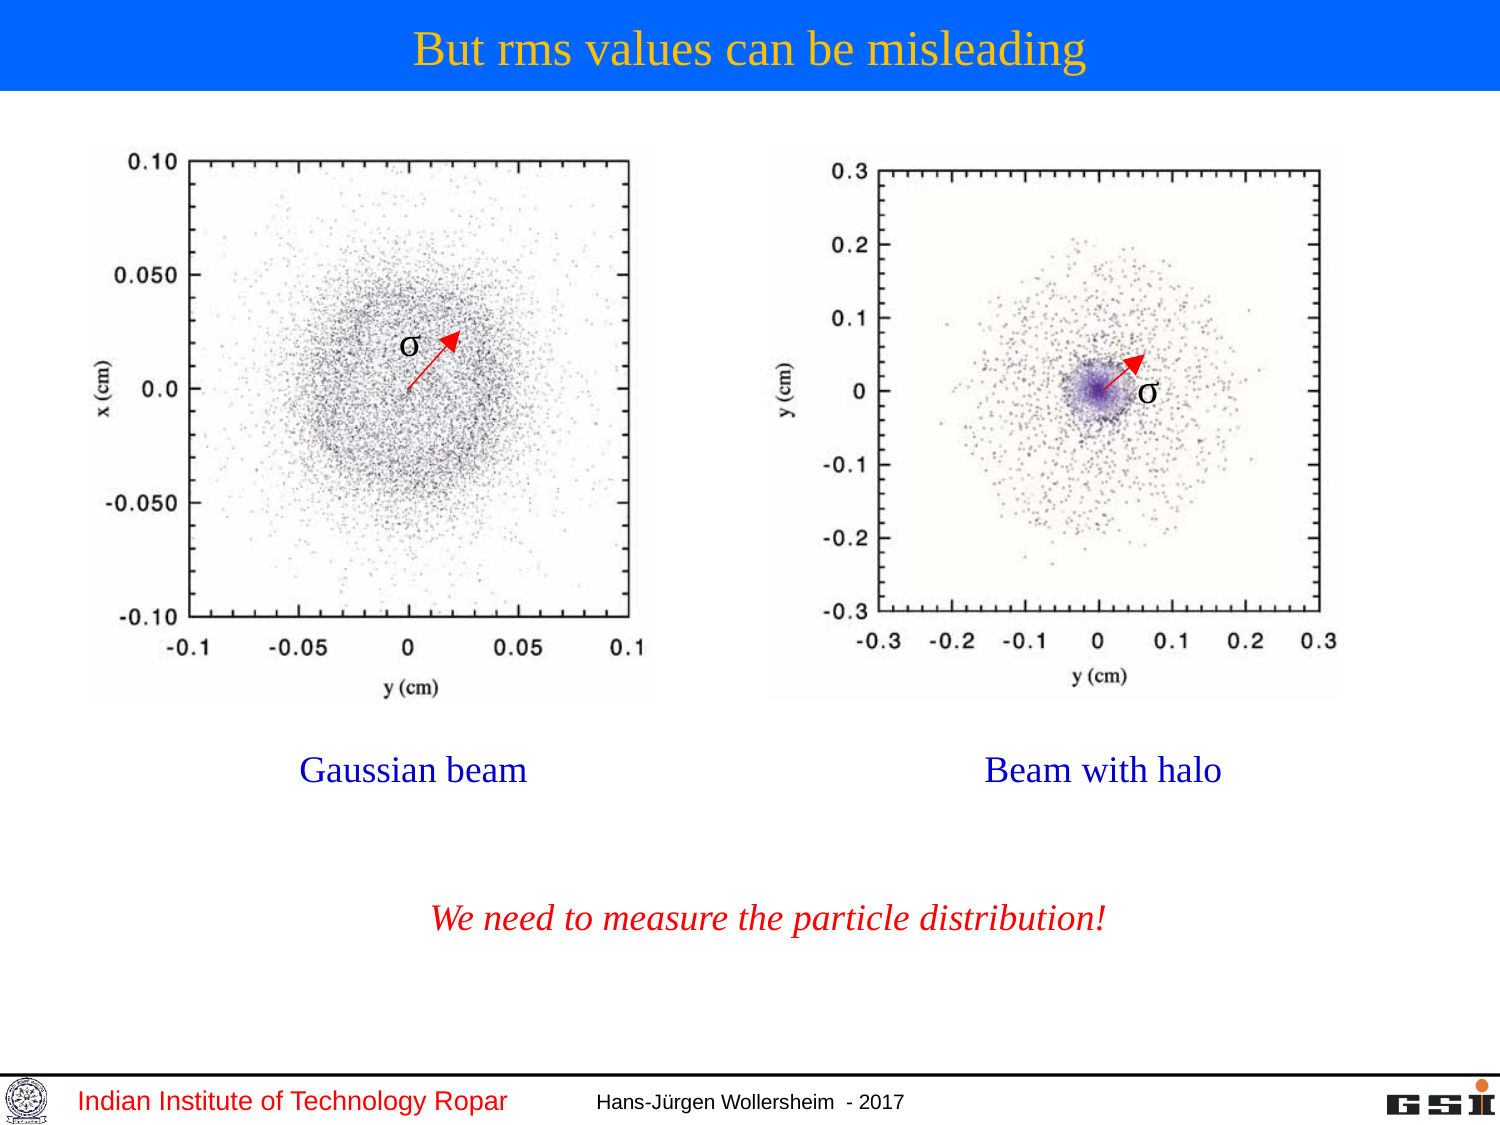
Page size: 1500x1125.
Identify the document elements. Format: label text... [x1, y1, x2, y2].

picture [5, 1077, 47, 1124]
picture [767, 147, 1342, 702]
picture [88, 147, 652, 701]
picture [1387, 1079, 1495, 1115]
title But rms values can be misleading [0, 0, 1500, 91]
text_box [407, 330, 461, 390]
text_box Gaussian beam [284, 738, 543, 798]
text_box Beam with halo [969, 738, 1238, 798]
text_box We need to measure the particle distribution! [414, 885, 1123, 946]
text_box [1103, 354, 1146, 390]
